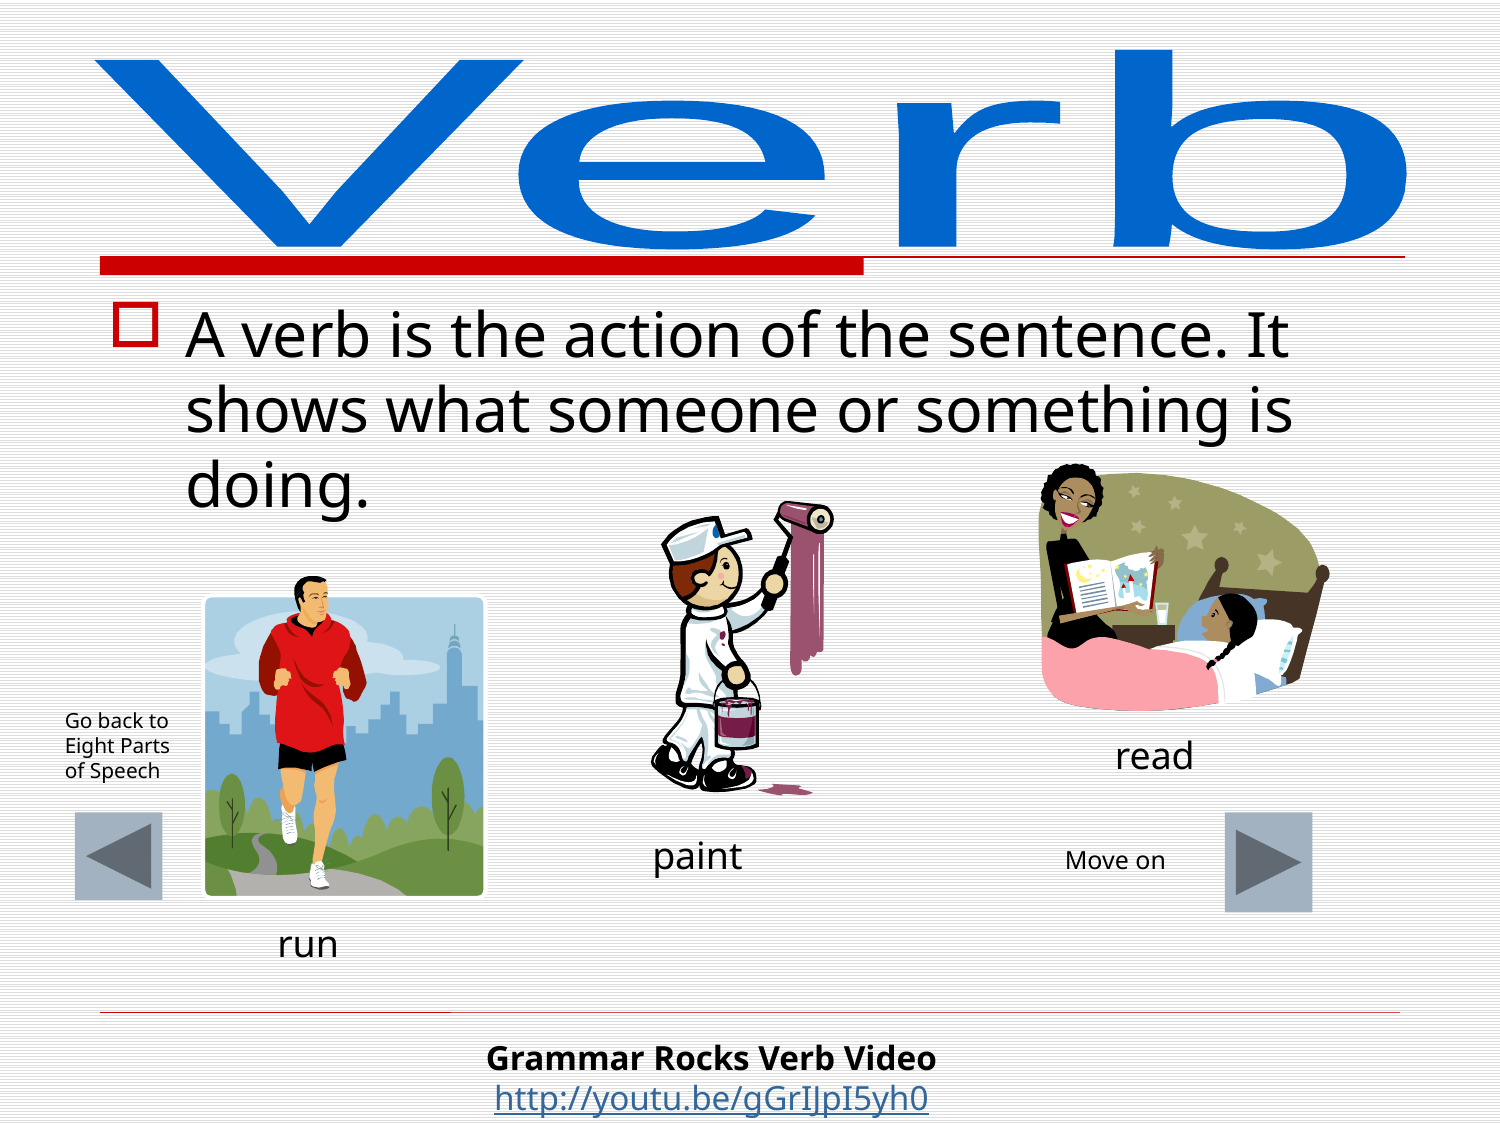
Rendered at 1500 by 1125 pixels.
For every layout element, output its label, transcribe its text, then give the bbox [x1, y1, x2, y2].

text_box Grammar Rocks Verb Video http://youtu.be/gGrIJpI5yh0 [470, 1029, 953, 1125]
picture [199, 574, 489, 902]
text_box Go back to Eight Parts of Speech [49, 699, 194, 790]
picture [649, 499, 836, 797]
text_box Move on [1049, 837, 1213, 883]
text_box [74, 812, 163, 900]
text_box paint [637, 824, 775, 885]
text_box [1224, 812, 1313, 913]
text_box read [1099, 724, 1238, 785]
text_box run [262, 912, 400, 973]
list A verb is the action of the sentence. It shows what someone or something is doing. [92, 287, 1406, 988]
picture [1037, 462, 1331, 713]
